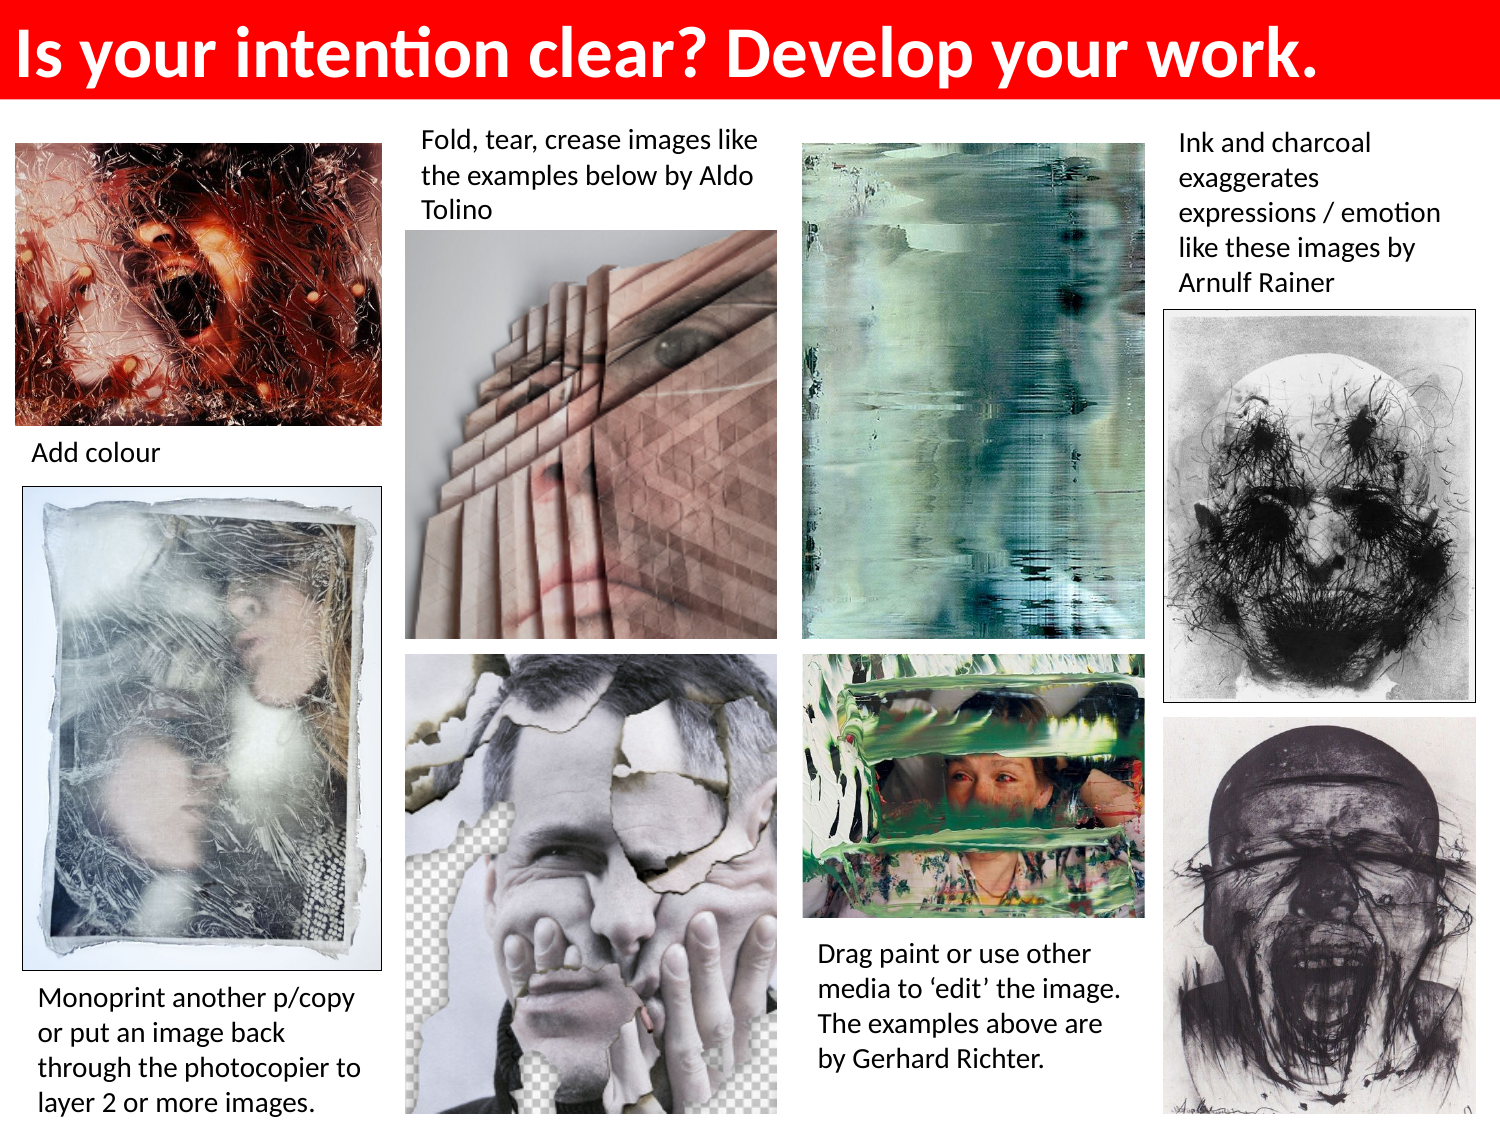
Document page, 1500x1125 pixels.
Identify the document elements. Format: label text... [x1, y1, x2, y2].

text_box Is your intention clear? Develop your work. [0, 0, 1500, 100]
picture [1163, 717, 1476, 1115]
text_box Monoprint another p/copy or put an image back through the photocopier to layer 2 or more images. [22, 978, 382, 1125]
picture [802, 654, 1145, 918]
text_box Ink and charcoal exaggerates expressions / emotion like these images by Arnulf Rainer [1163, 116, 1476, 306]
picture [405, 229, 778, 639]
text_box Drag paint or use other media to ‘edit’ the image. The examples above are by Gerhard Richter. [802, 926, 1145, 1082]
picture [1163, 309, 1476, 703]
text_box Fold, tear, crease images like the examples below by Aldo Tolino [406, 113, 777, 229]
text_box Add colour [16, 432, 176, 476]
picture [22, 486, 382, 971]
picture [15, 142, 382, 427]
picture [802, 142, 1145, 639]
picture [405, 654, 778, 1115]
